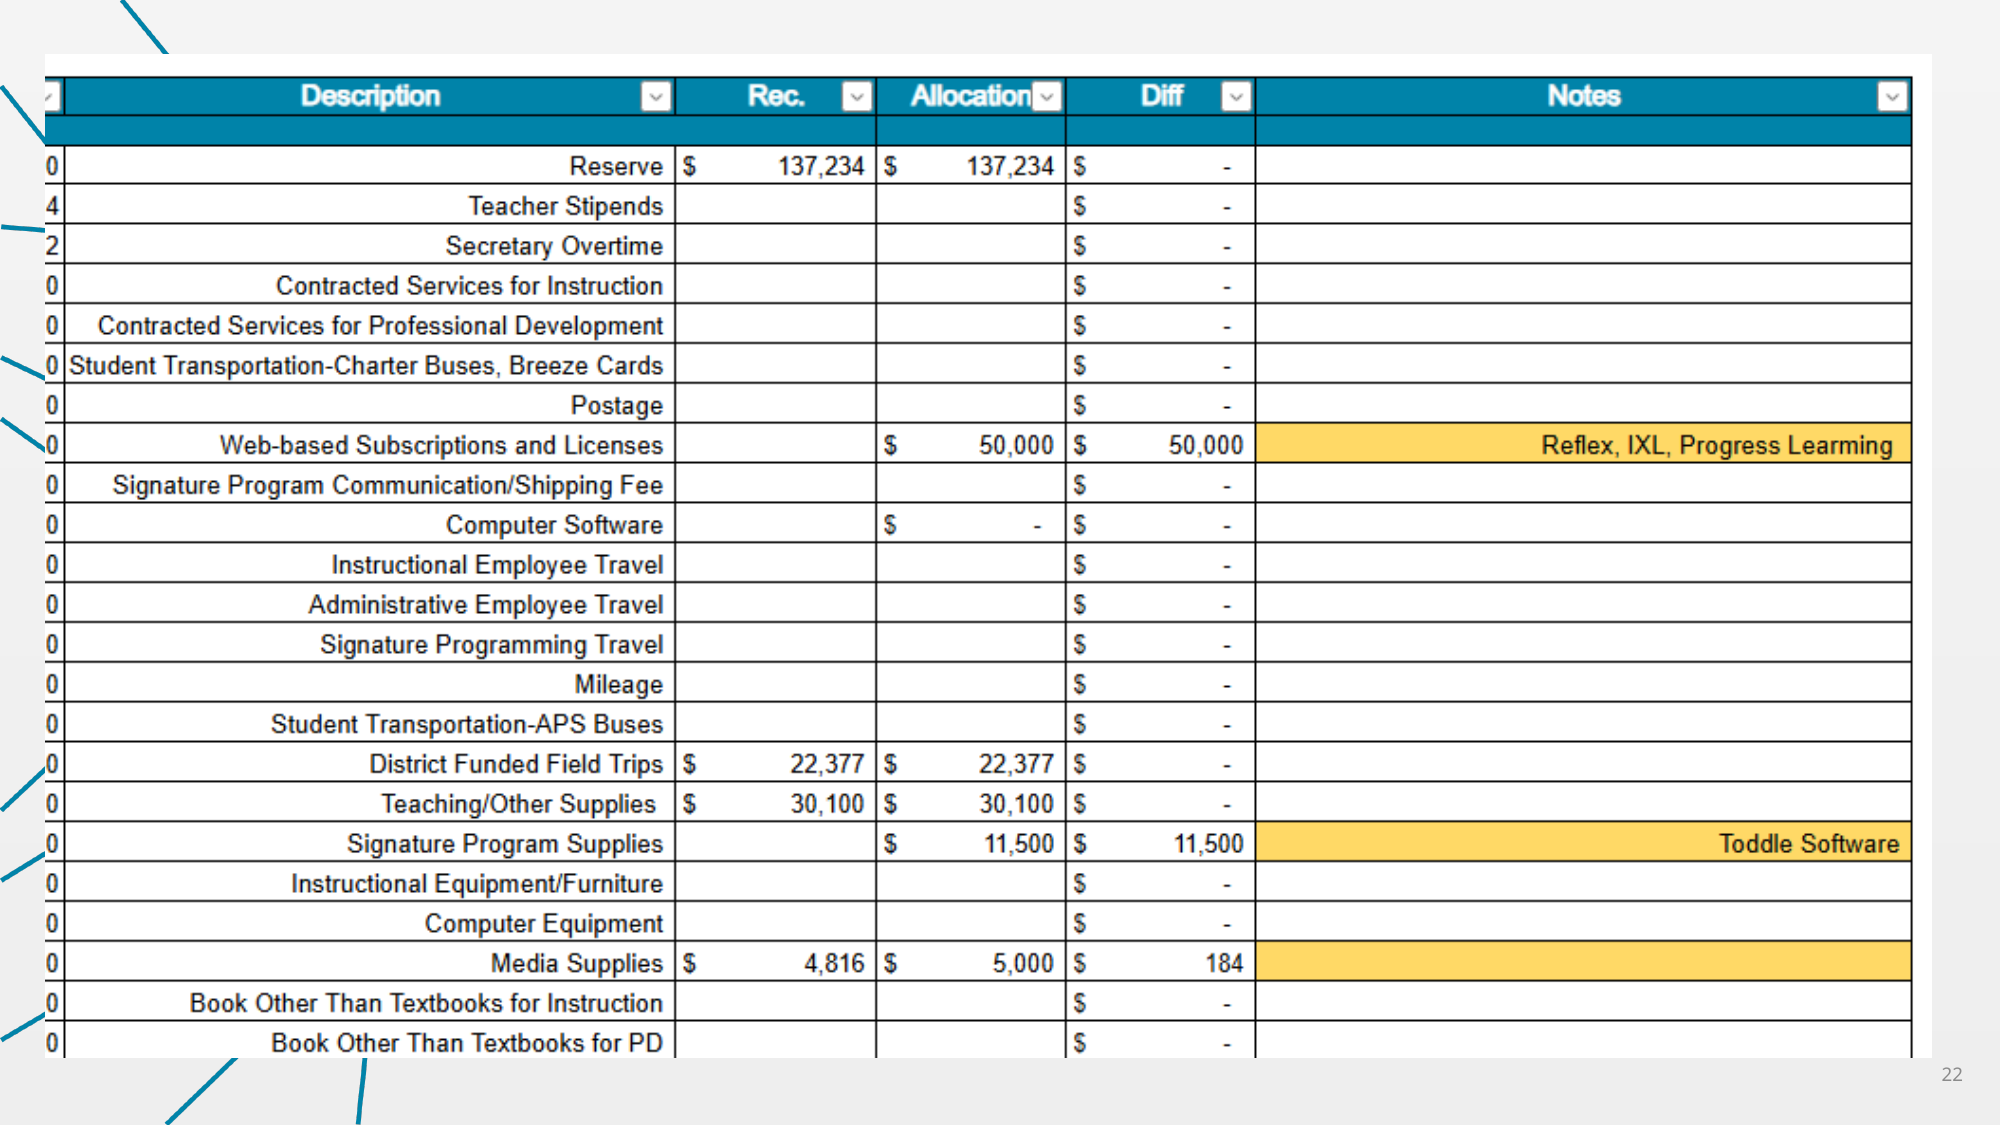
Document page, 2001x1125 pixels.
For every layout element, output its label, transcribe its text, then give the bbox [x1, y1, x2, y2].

picture [911, 80, 1063, 112]
slide_number 22 [1687, 1045, 1979, 1106]
picture [1877, 80, 1909, 112]
picture [749, 84, 805, 106]
picture [640, 80, 672, 112]
picture [841, 80, 873, 112]
picture [1549, 84, 1622, 106]
picture [1221, 80, 1252, 112]
picture [302, 84, 441, 112]
picture [1142, 84, 1186, 106]
picture [0, 0, 1932, 1125]
